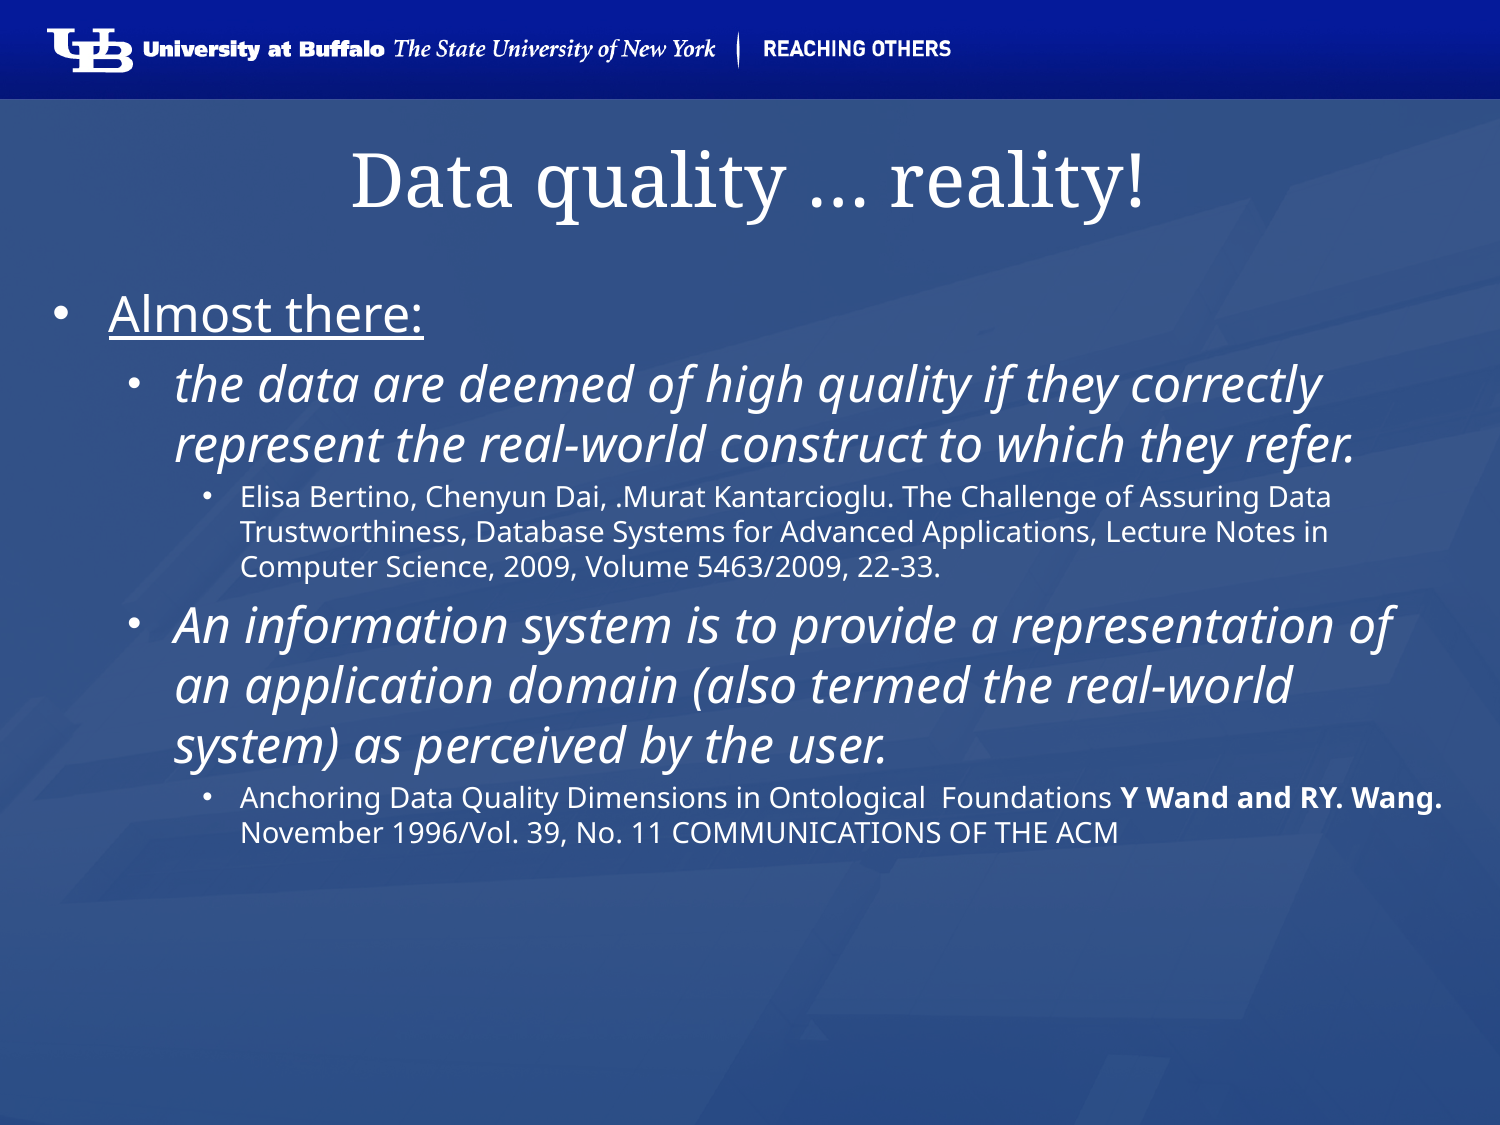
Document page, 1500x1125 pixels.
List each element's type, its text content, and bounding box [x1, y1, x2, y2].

picture [0, 0, 1500, 99]
title Data quality … reality! [37, 125, 1463, 250]
list Almost there: the data are deemed of high quality if they correctly represent the real-world construct to which they refer. Elisa Bertino, Chenyun Dai, .Murat Kantarcioglu. The Challenge of Assuring Data Trustworthiness, Database Systems for Advanced Applications, Lecture Notes in Computer Science, 2009, Volume 5463/2009, 22-33. An information system is to provide a representation of an application domain (also termed the real-world system) as perceived by the user. Anchoring Data Quality Dimensions in Ontological Foundations Y Wand and RY. Wang. November 1996/Vol. 39, No. 11 COMMUNICATIONS OF THE ACM [37, 275, 1463, 1088]
